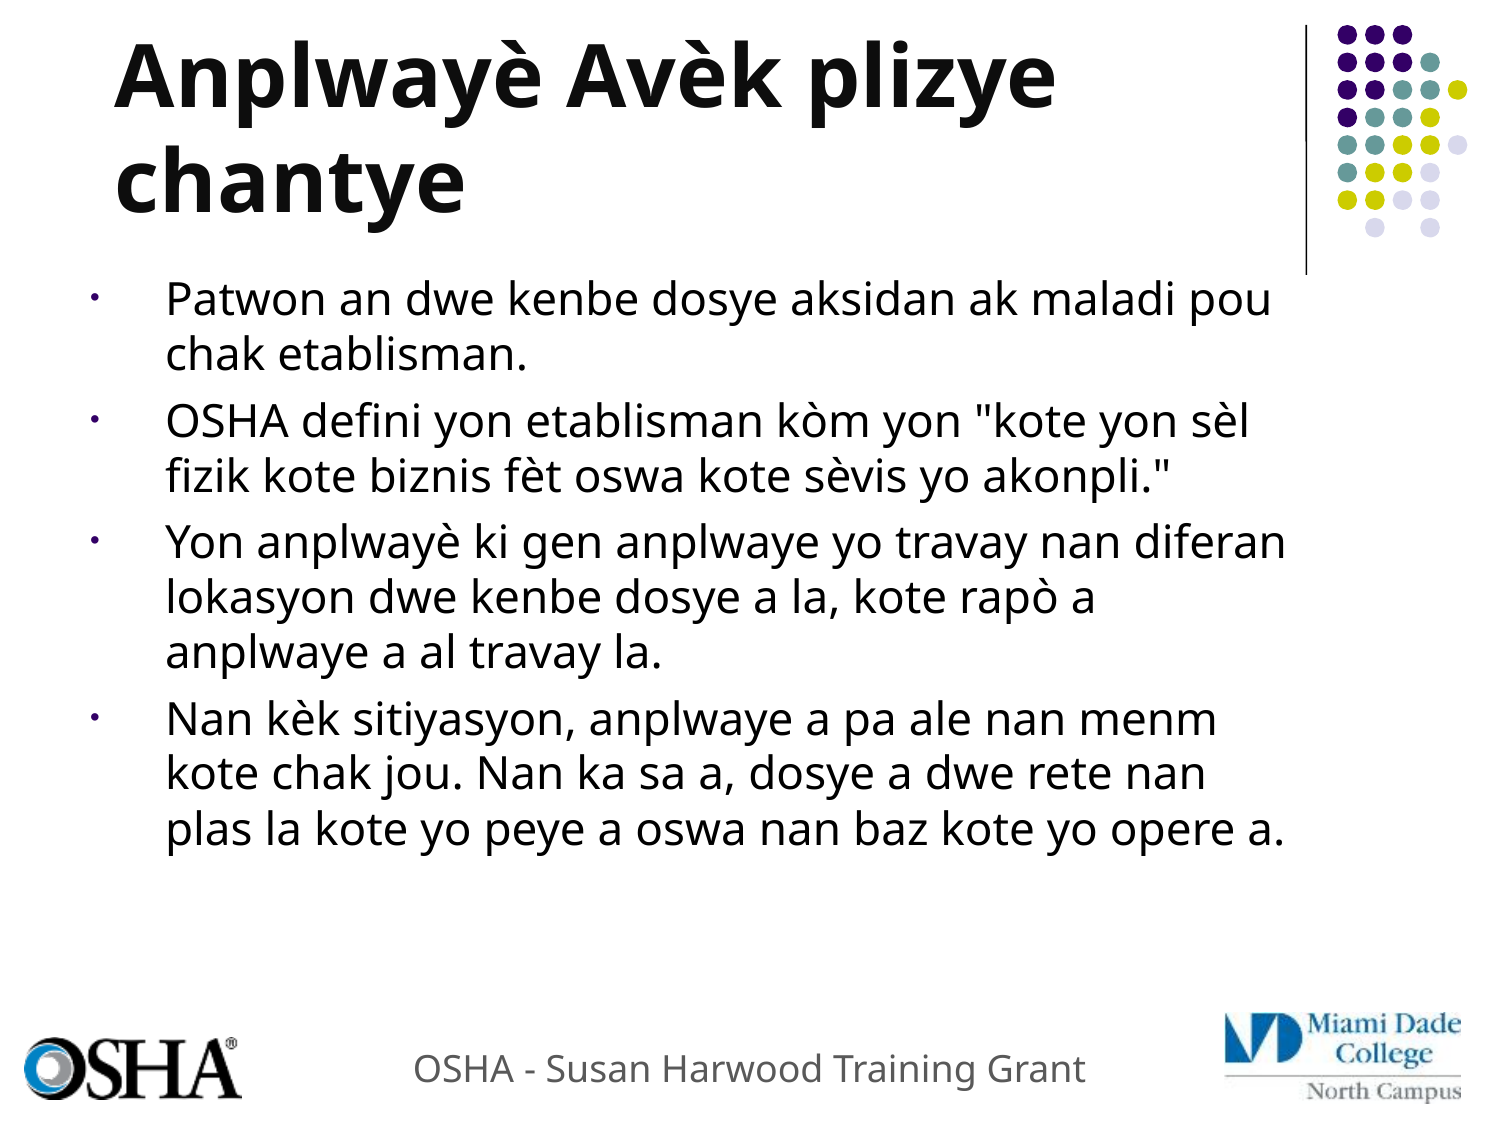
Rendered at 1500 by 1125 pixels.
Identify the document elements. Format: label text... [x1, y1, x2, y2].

title Anplwayè Avèk plizye chantye [99, 75, 1300, 238]
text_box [0, 1012, 1500, 1104]
text_box Patwon an dwe kenbe dosye aksidan ak maladi pou chak etablisman. OSHA defini yon etablisman kòm yon "kote yon sèl fizik kote biznis fèt oswa kote sèvis yo akonpli." Yon anplwayè ki gen anplwaye yo travay nan diferan lokasyon dwe kenbe dosye a la, kote rapò a anplwaye a al travay la. Nan kèk sitiyasyon, anplwaye a pa ale nan menm kote chak jou. Nan ka sa a, dosye a dwe rete nan plas la kote yo peye a oswa nan baz kote yo opere a. [75, 262, 1313, 975]
